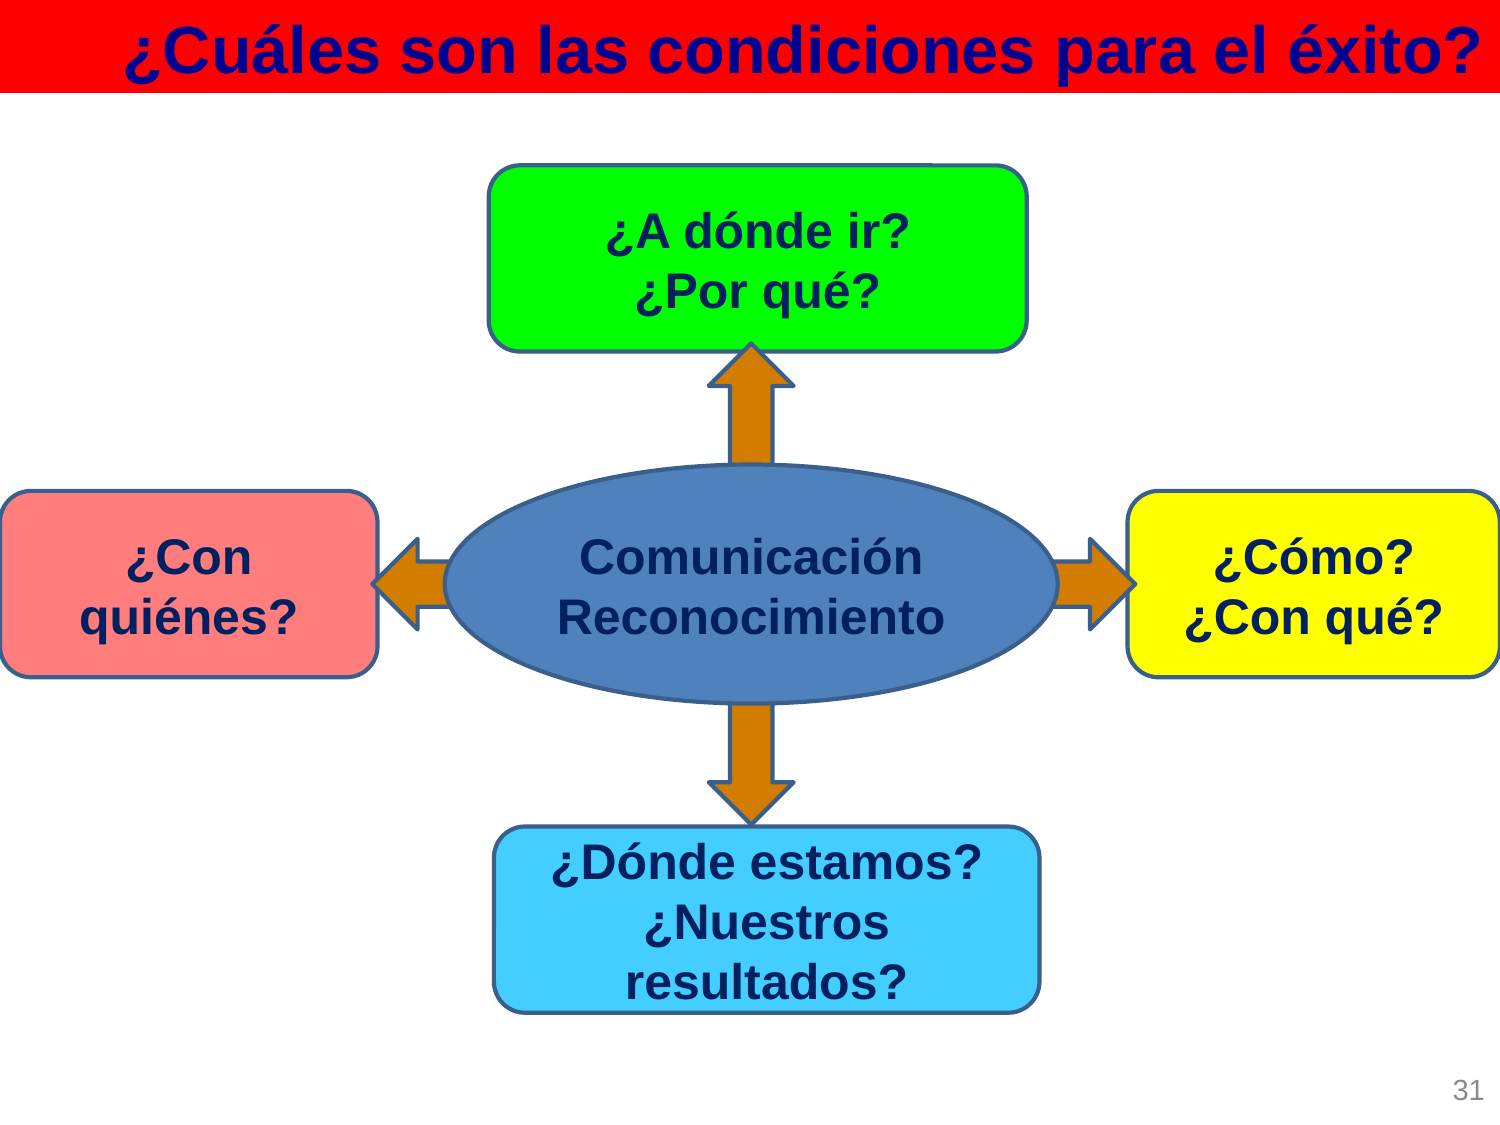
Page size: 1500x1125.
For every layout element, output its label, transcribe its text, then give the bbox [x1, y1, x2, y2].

text_box [1054, 536, 1138, 632]
slide_number 31 [1149, 1049, 1500, 1125]
text_box [706, 706, 796, 827]
text_box ¿Con quiénes? [0, 488, 380, 680]
text_box Comunicación Reconocimiento [442, 462, 1060, 706]
text_box ¿A dónde ir? ¿Por qué? [486, 163, 1029, 354]
text_box [706, 341, 796, 462]
text_box ¿Dónde estamos? ¿Nuestros resultados? [491, 824, 1042, 1015]
title ¿Cuáles son las condiciones para el éxito? [0, 0, 1500, 93]
text_box ¿Cómo? ¿Con qué? [1125, 488, 1500, 680]
text_box [370, 536, 448, 632]
